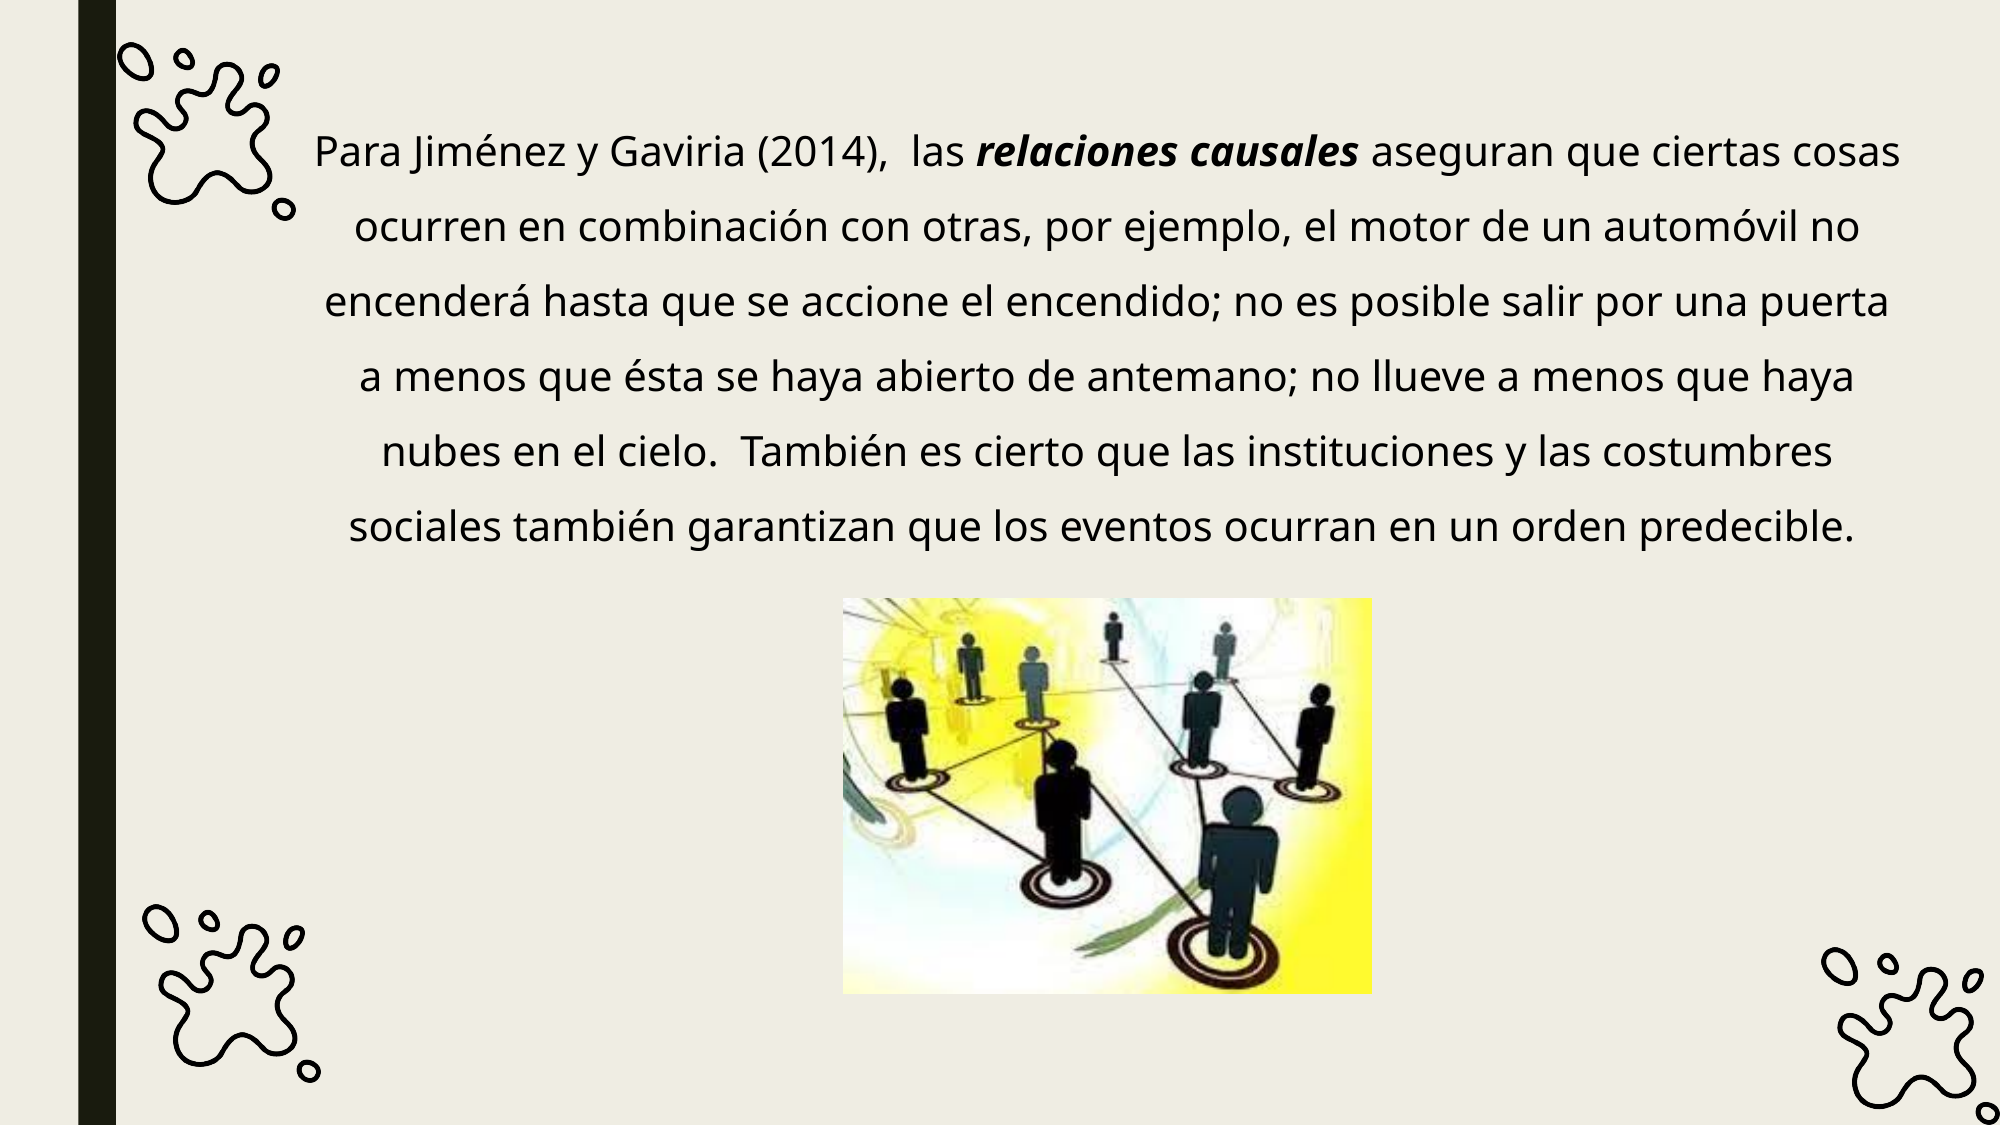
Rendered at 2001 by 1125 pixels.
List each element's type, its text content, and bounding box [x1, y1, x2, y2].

picture [117, 42, 296, 221]
picture [142, 904, 321, 1083]
picture [843, 598, 1372, 994]
text_box Para Jiménez y Gaviria (2014), las relaciones causales aseguran que ciertas cosas ocurren en combinación con otras, por ejemplo, el motor de un automóvil no encenderá hasta que se accione el encendido; no es posible salir por una puerta a menos que ésta se haya abierto de antemano; no llueve a menos que haya nubes en el cielo. También es cierto que las instituciones y las costumbres sociales también garantizan que los eventos ocurran en un orden predecible. [295, 92, 1919, 557]
picture [1821, 947, 2000, 1125]
